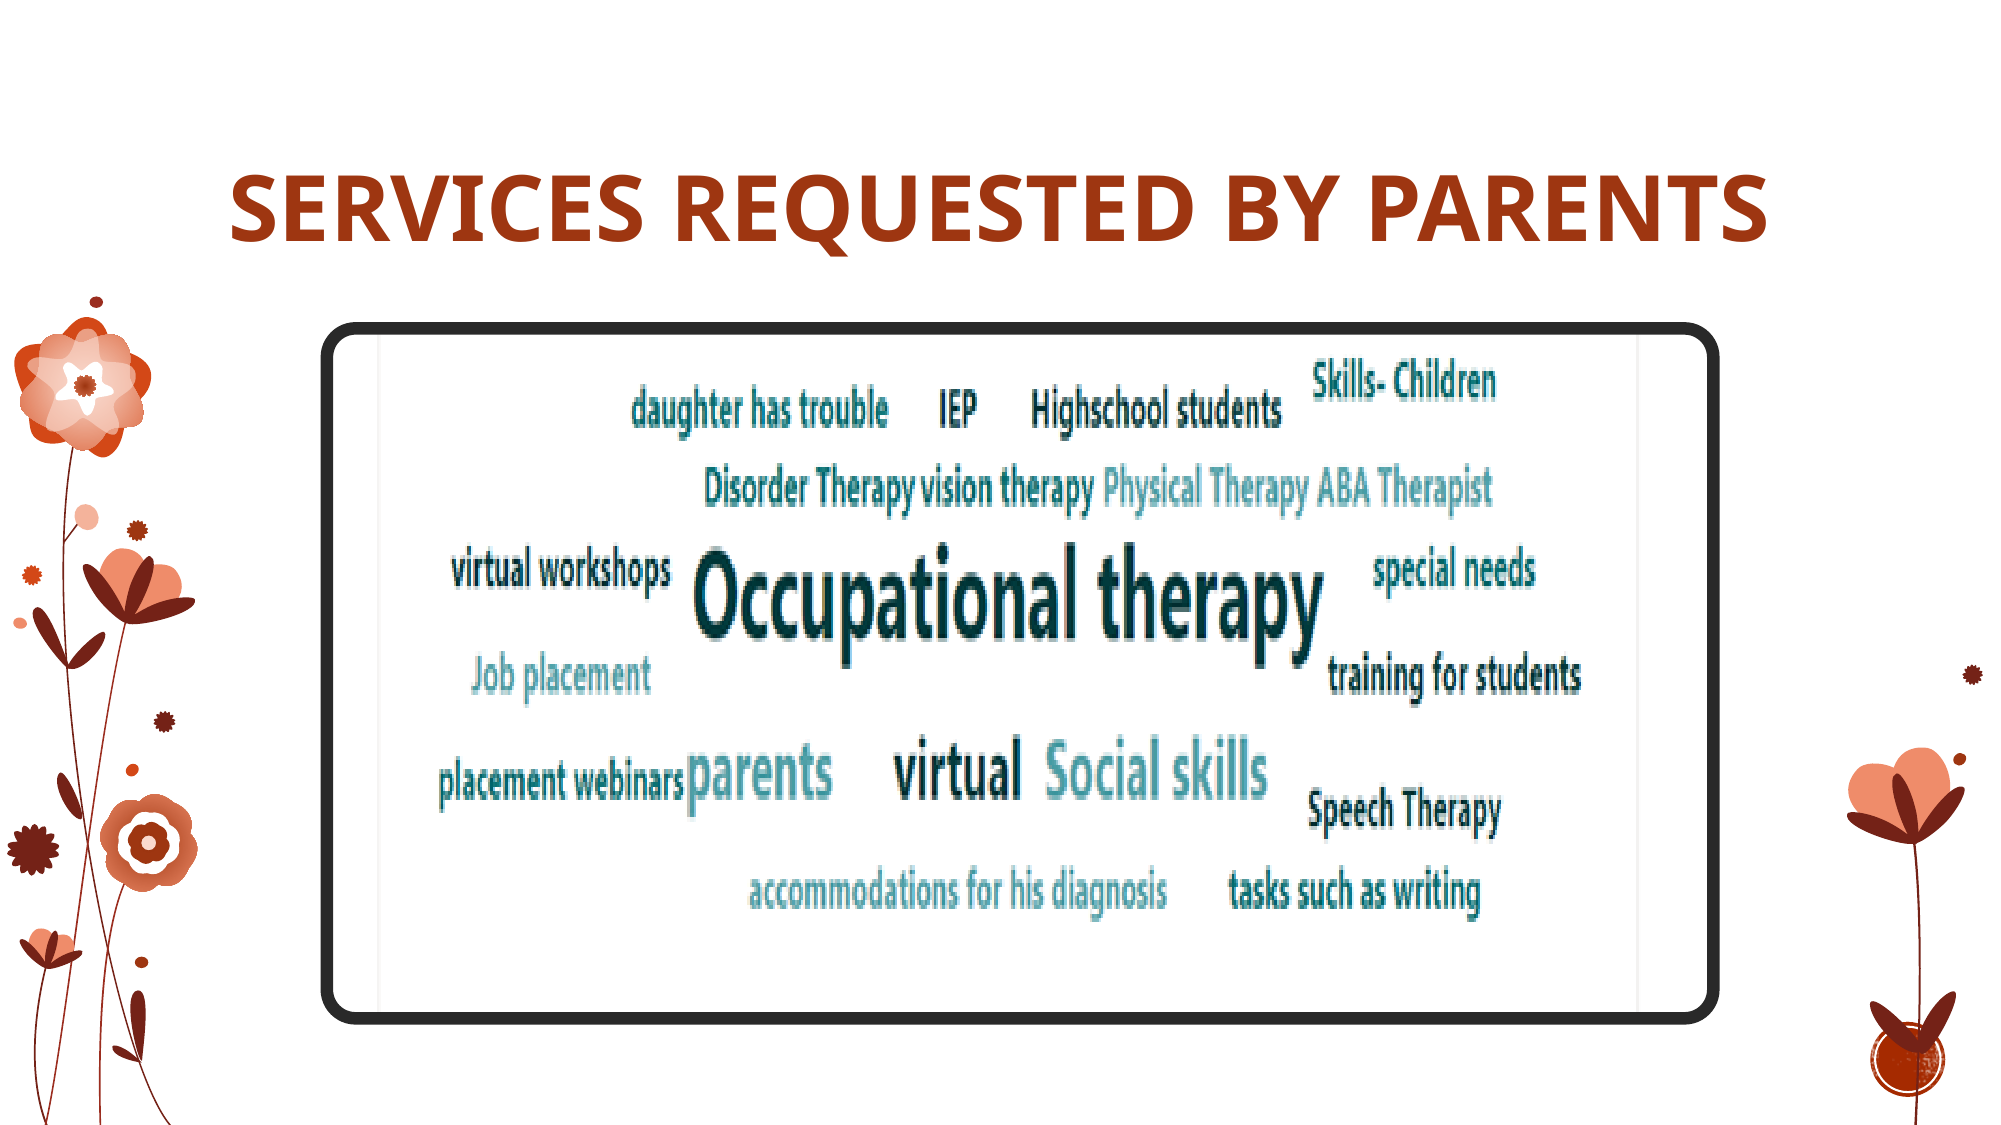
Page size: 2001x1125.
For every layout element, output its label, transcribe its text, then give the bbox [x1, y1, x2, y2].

picture [327, 329, 1712, 1017]
title Services Requested by Parents [175, 79, 1826, 344]
